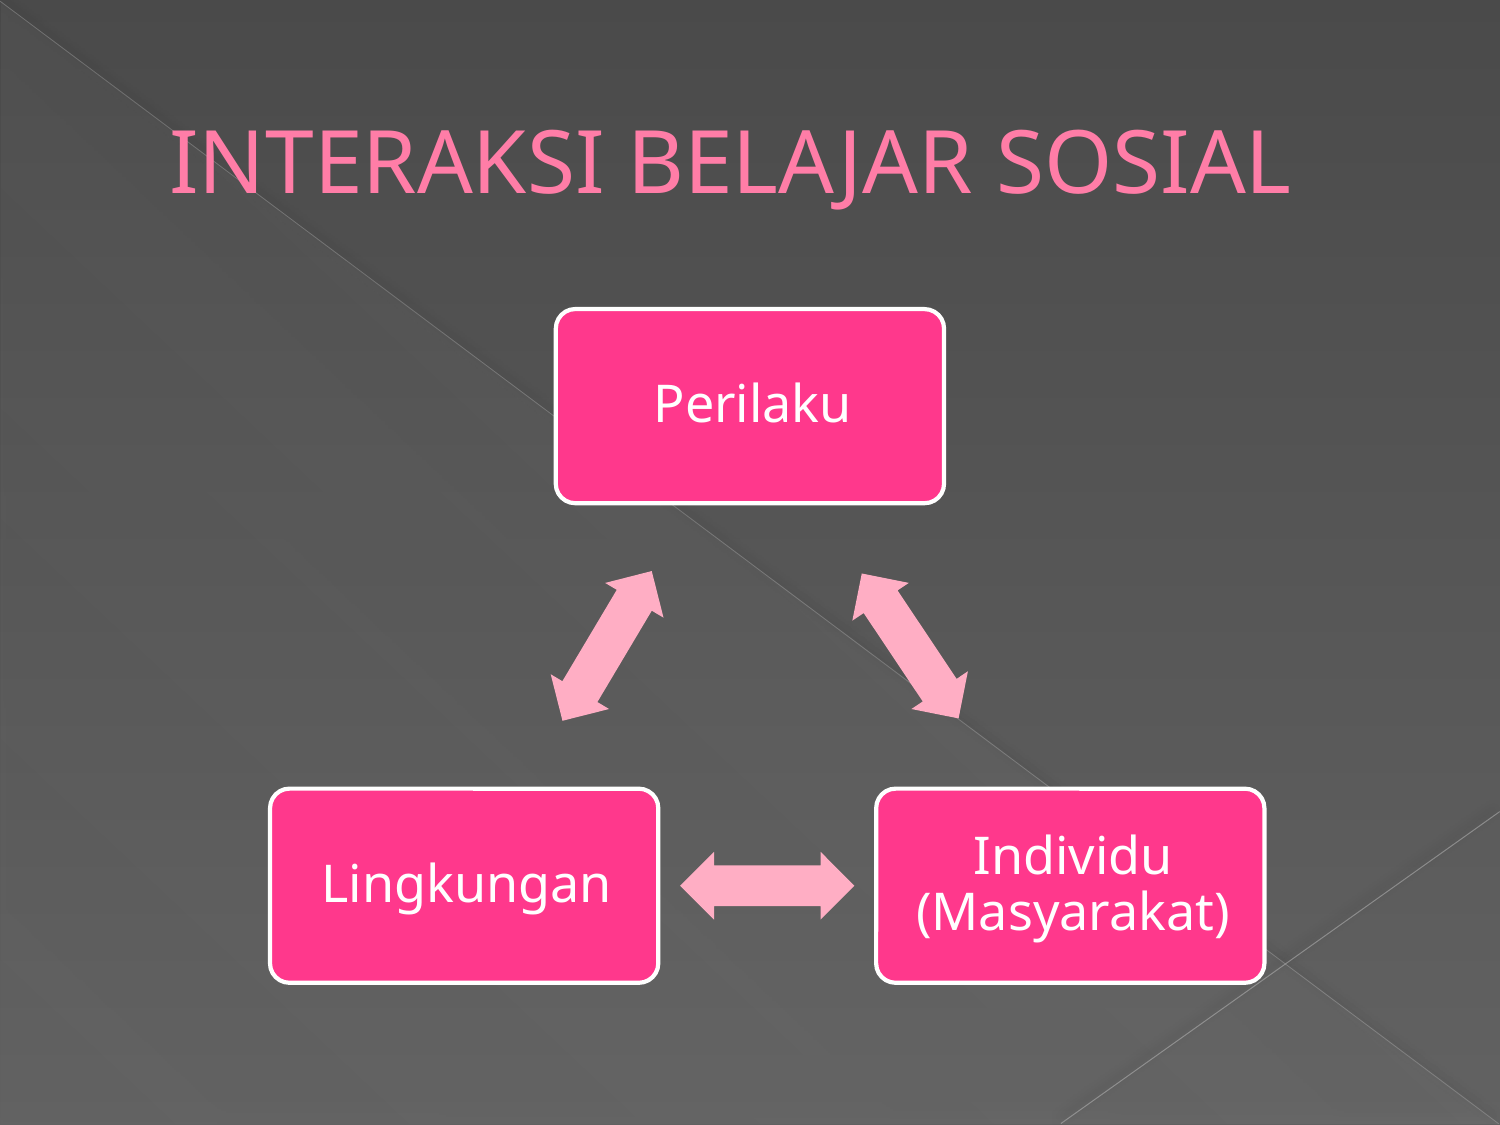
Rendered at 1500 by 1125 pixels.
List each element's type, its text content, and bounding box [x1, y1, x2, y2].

title INTERAKSI BELAJAR SOSIAL [75, 43, 1425, 274]
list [74, 308, 1426, 1060]
